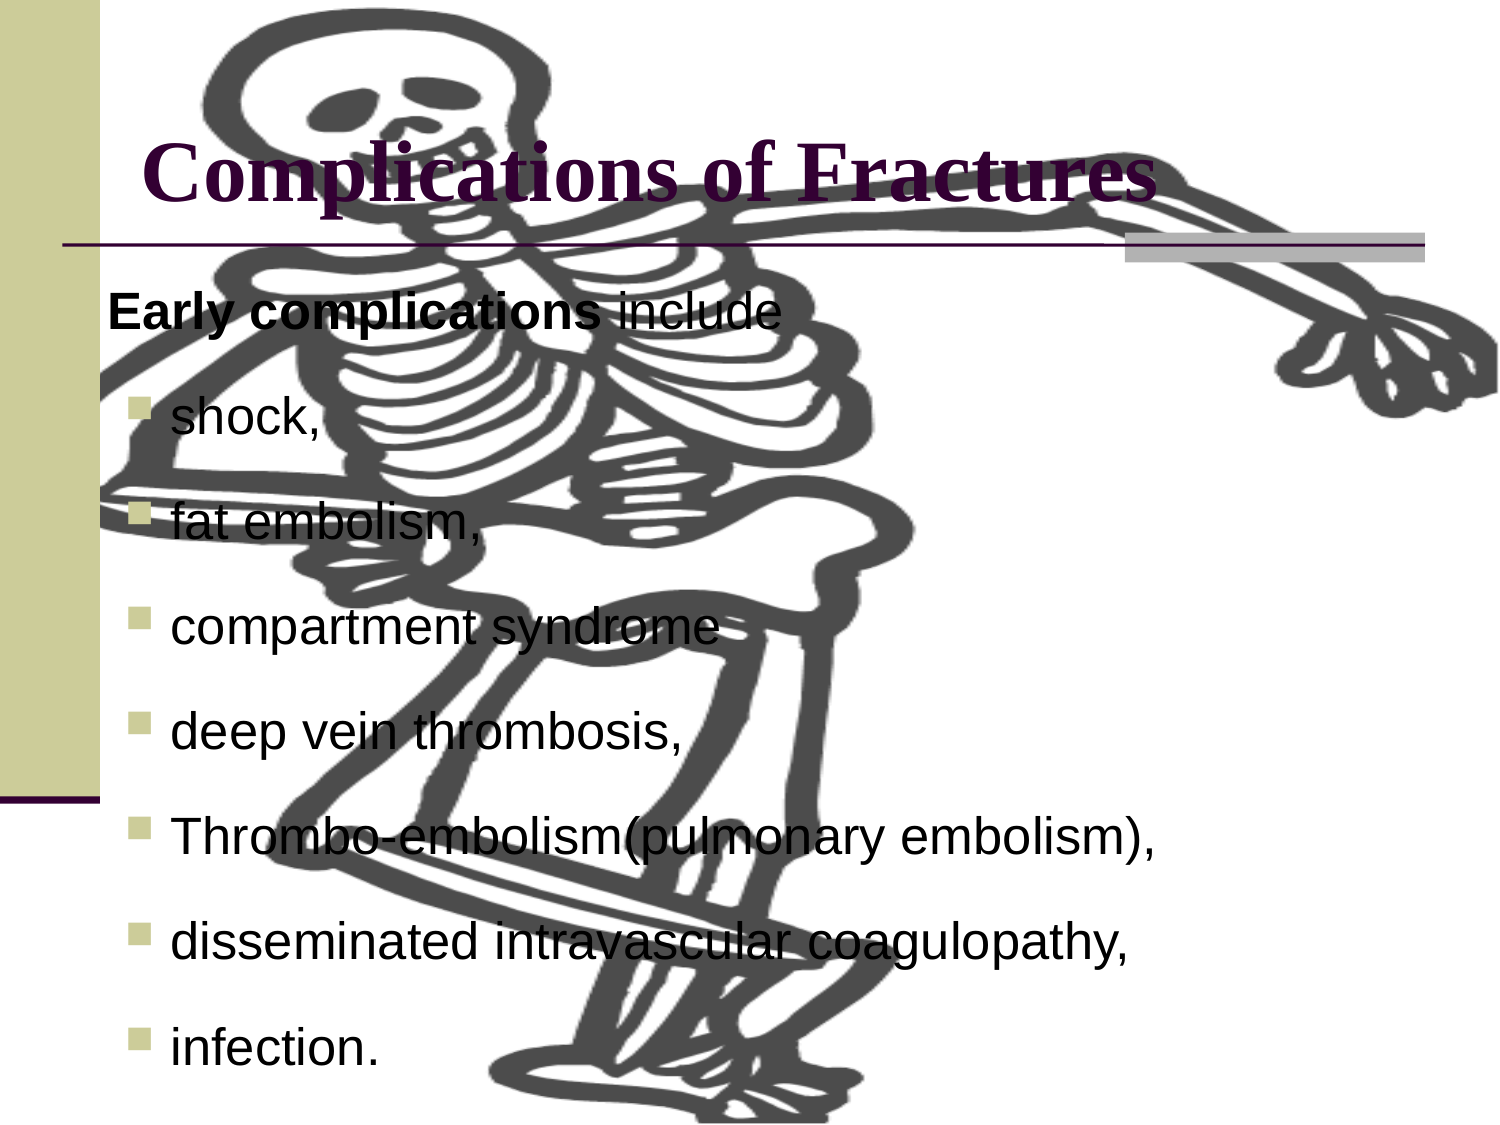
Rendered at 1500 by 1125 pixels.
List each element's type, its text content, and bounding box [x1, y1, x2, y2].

list Early complications include shock, fat embolism, compartment syndrome deep vein thrombosis, Thrombo-embolism(pulmonary embolism), disseminated intravascular coagulopathy, infection. [37, 237, 1413, 1088]
title Complications of Fractures [124, 99, 1401, 234]
title Diagnosis [0, 0, 1500, 1125]
